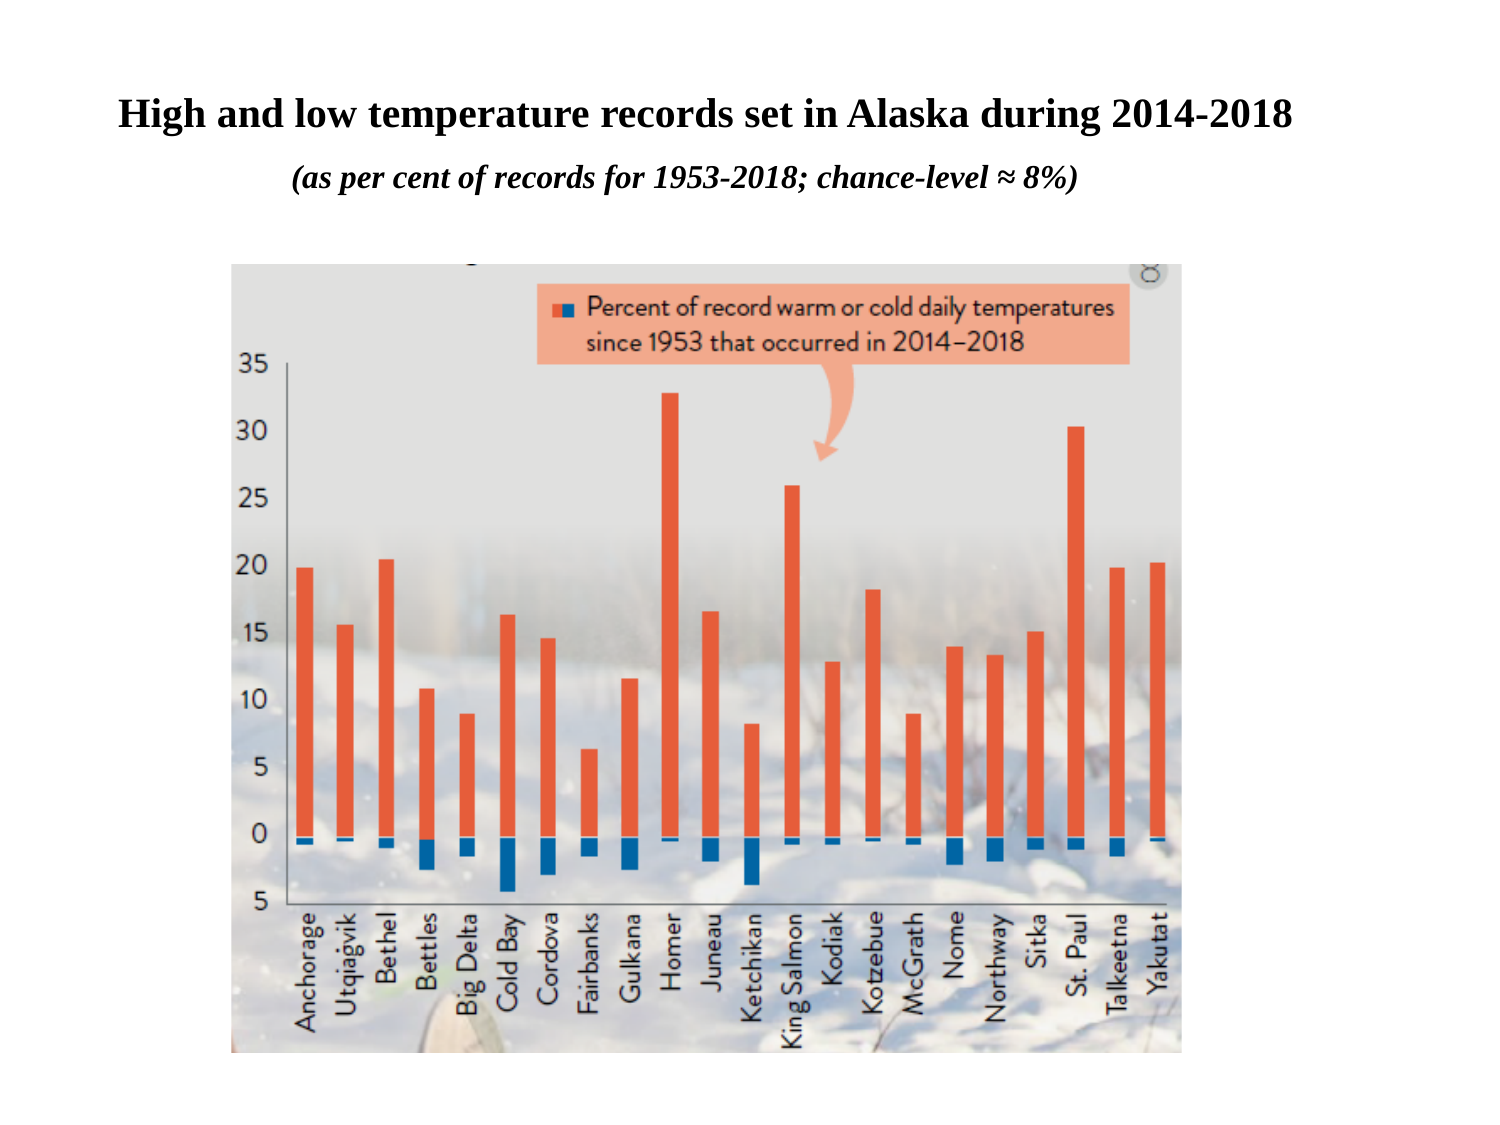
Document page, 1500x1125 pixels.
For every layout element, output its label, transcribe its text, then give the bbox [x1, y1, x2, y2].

picture [231, 264, 1182, 1053]
title High and low temperature records set in Alaska during 2014-2018 (as per cent of records for 1953-2018; chance-level ≈ 8%) [103, 11, 1397, 244]
